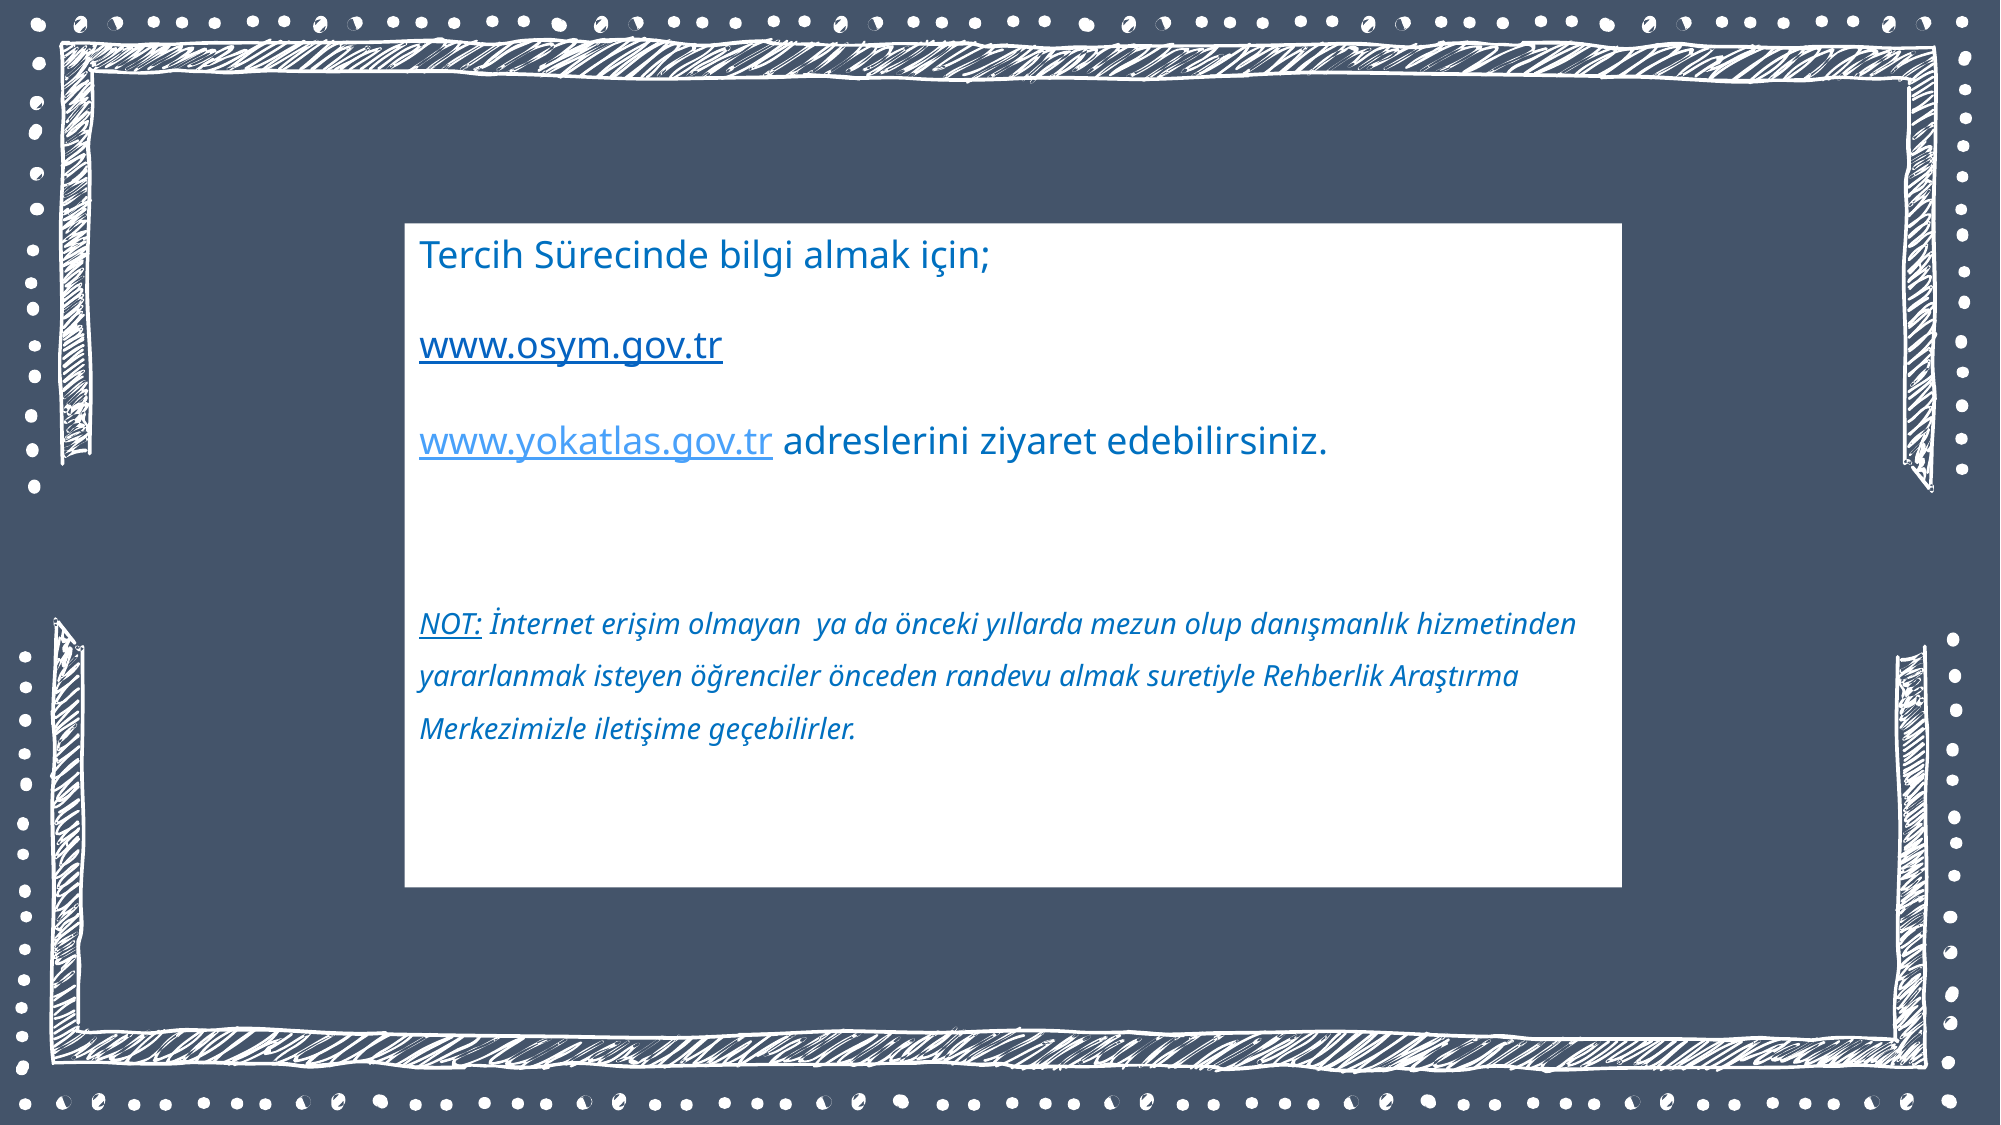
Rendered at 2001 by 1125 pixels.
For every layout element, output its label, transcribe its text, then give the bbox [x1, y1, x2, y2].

text_box Tercih Sürecinde bilgi almak için; www.osym.gov.tr www.yokatlas.gov.tr adreslerini ziyaret edebilirsiniz. NOT: İnternet erişim olmayan ya da önceki yıllarda mezun olup danışmanlık hizmetinden yararlanmak isteyen öğrenciler önceden randevu almak suretiyle Rehberlik Araştırma Merkezimizle iletişime geçebilirler. [404, 223, 1622, 888]
